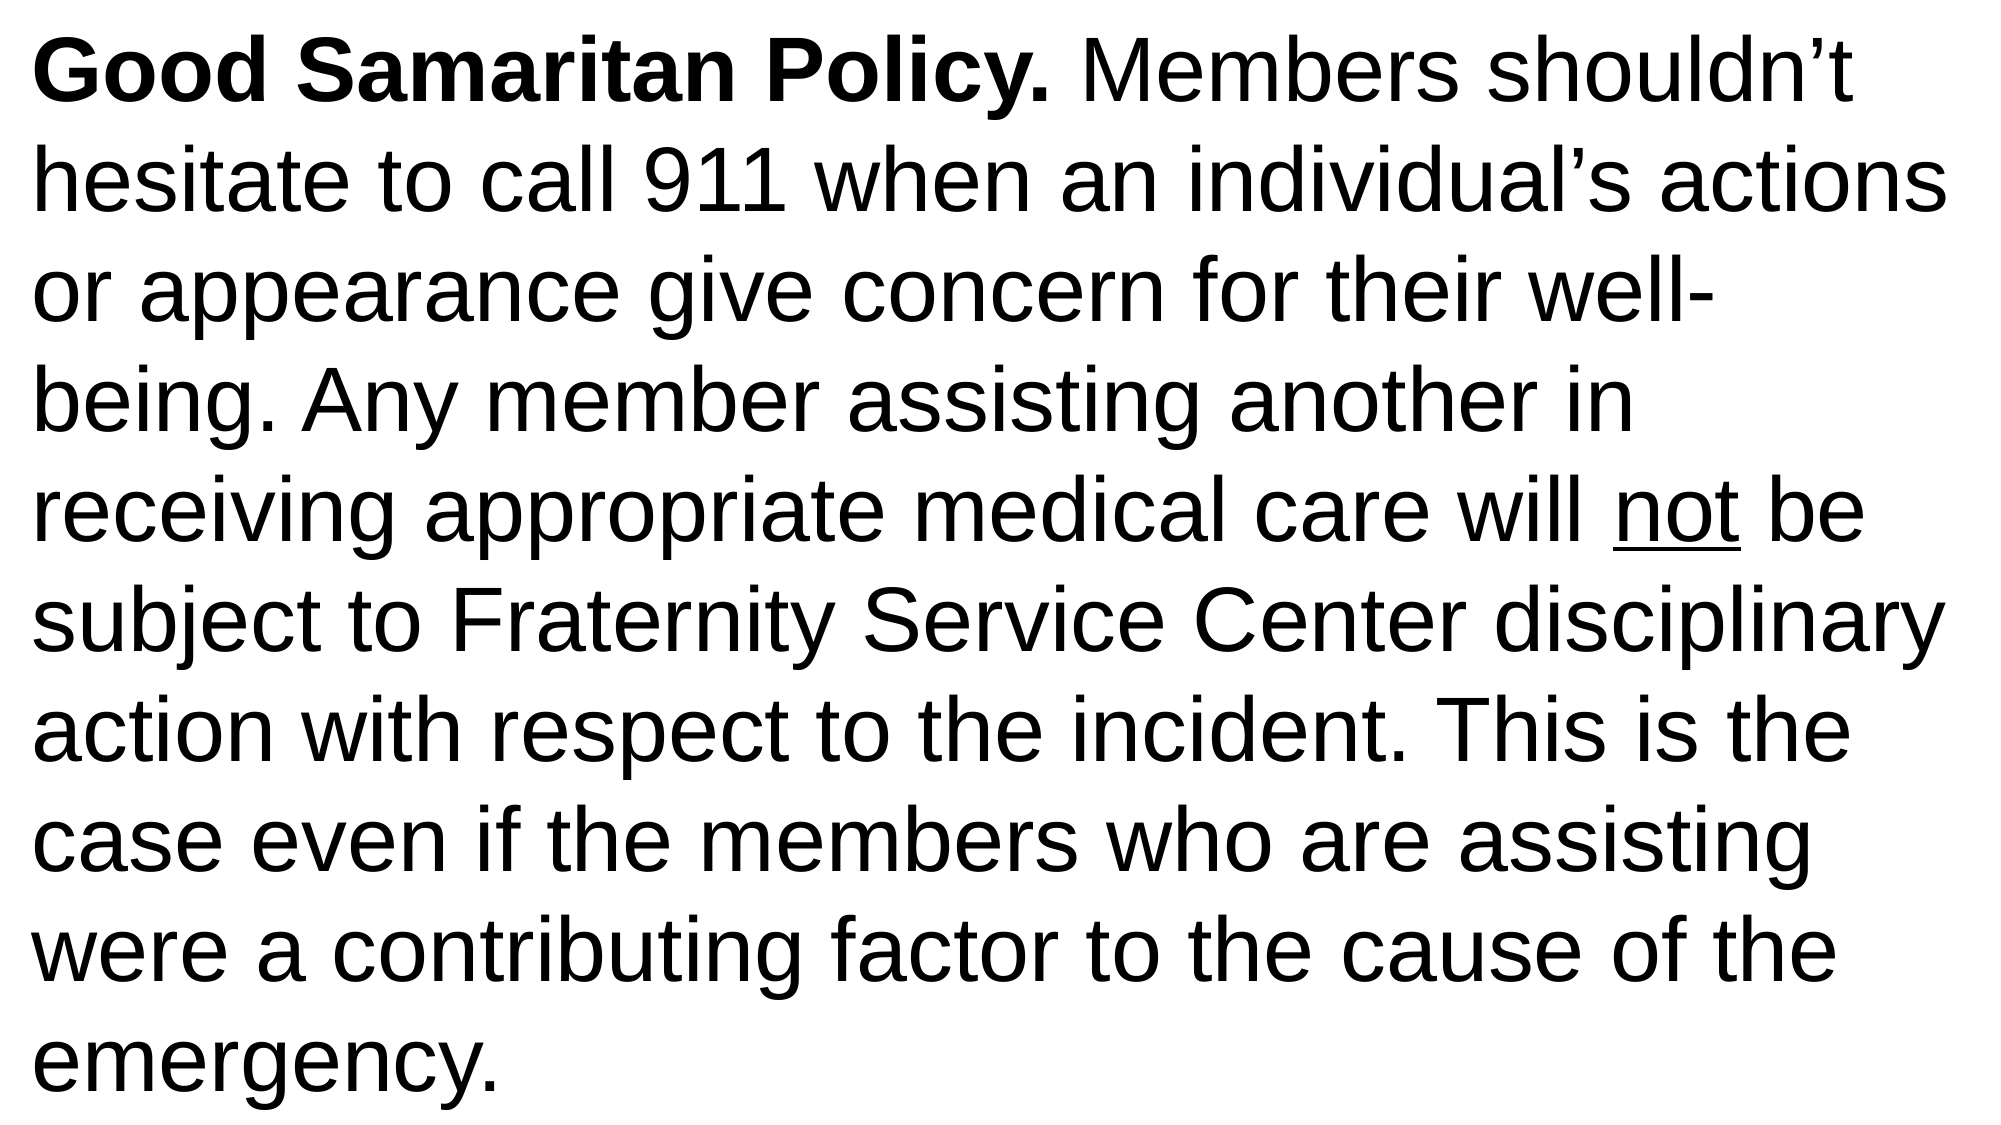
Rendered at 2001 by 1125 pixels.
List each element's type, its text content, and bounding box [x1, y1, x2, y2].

text_box Good Samaritan Policy. Members shouldn’t hesitate to call 911 when an individual’s actions or appearance give concern for their well-being. Any member assisting another in receiving appropriate medical care will not be subject to Fraternity Service Center disciplinary action with respect to the incident. This is the case even if the members who are assisting were a contributing factor to the cause of the emergency. [16, 2, 1980, 1117]
